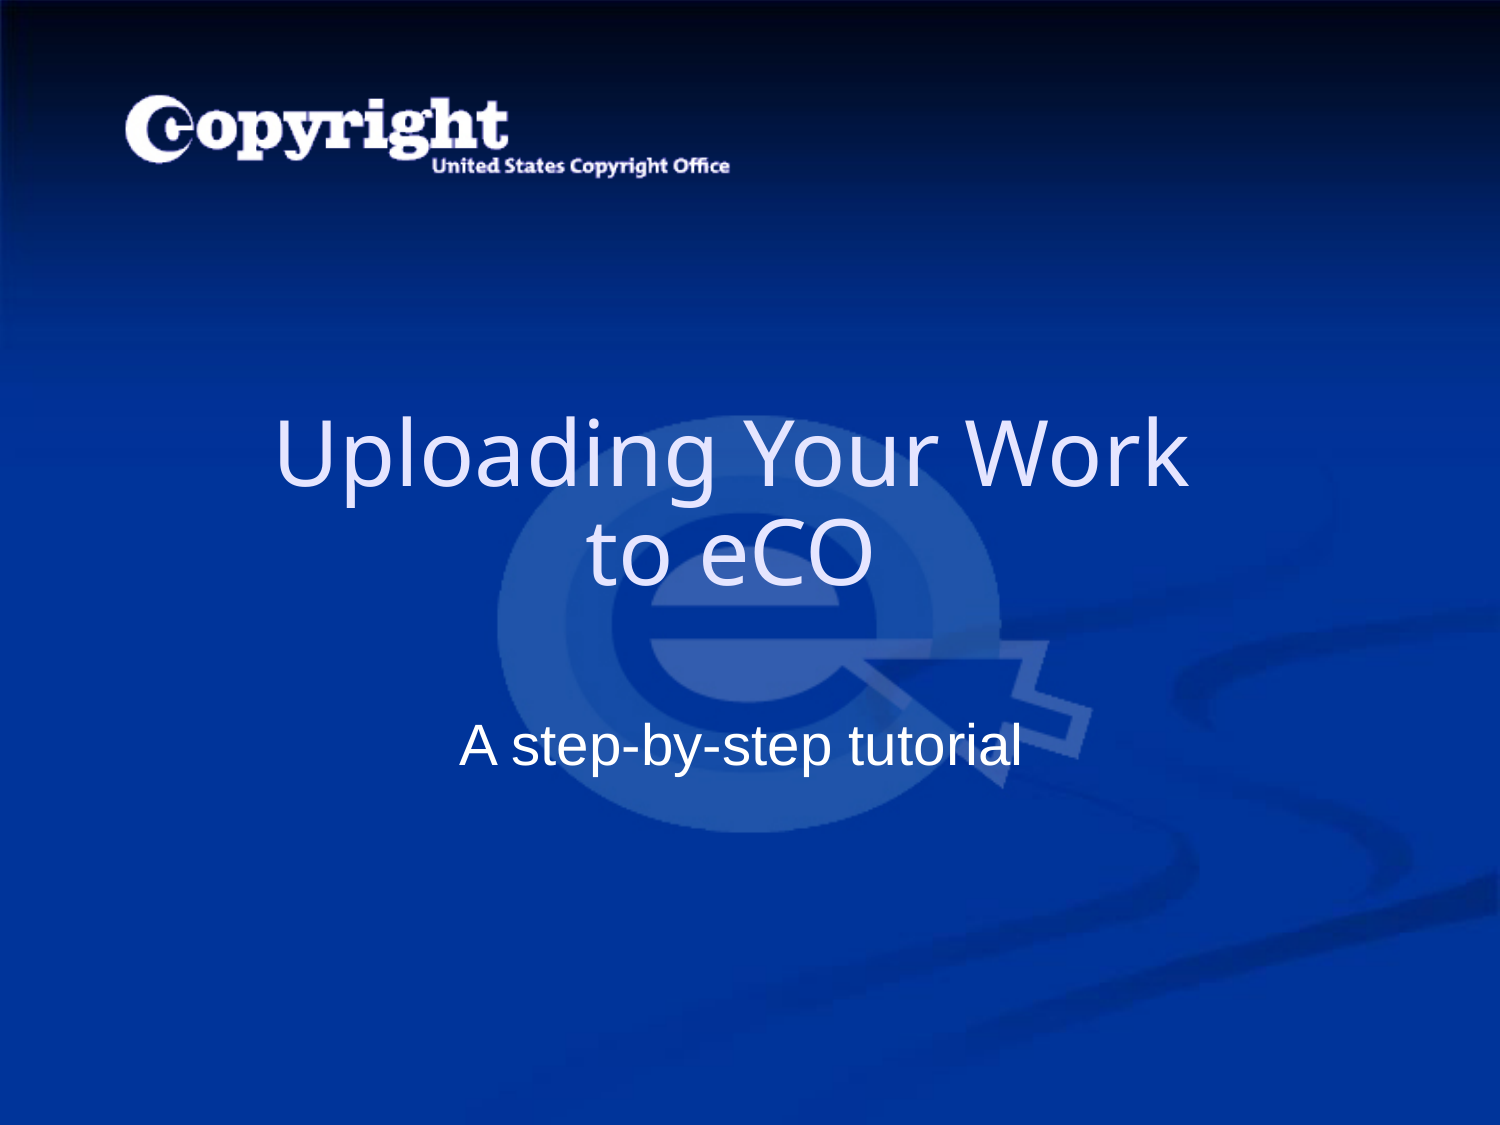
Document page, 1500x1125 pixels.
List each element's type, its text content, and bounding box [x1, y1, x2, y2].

picture [0, 0, 1500, 1125]
subtitle A step-by-step tutorial [225, 699, 1275, 988]
title Uploading Your Work to eCO [37, 287, 1450, 638]
